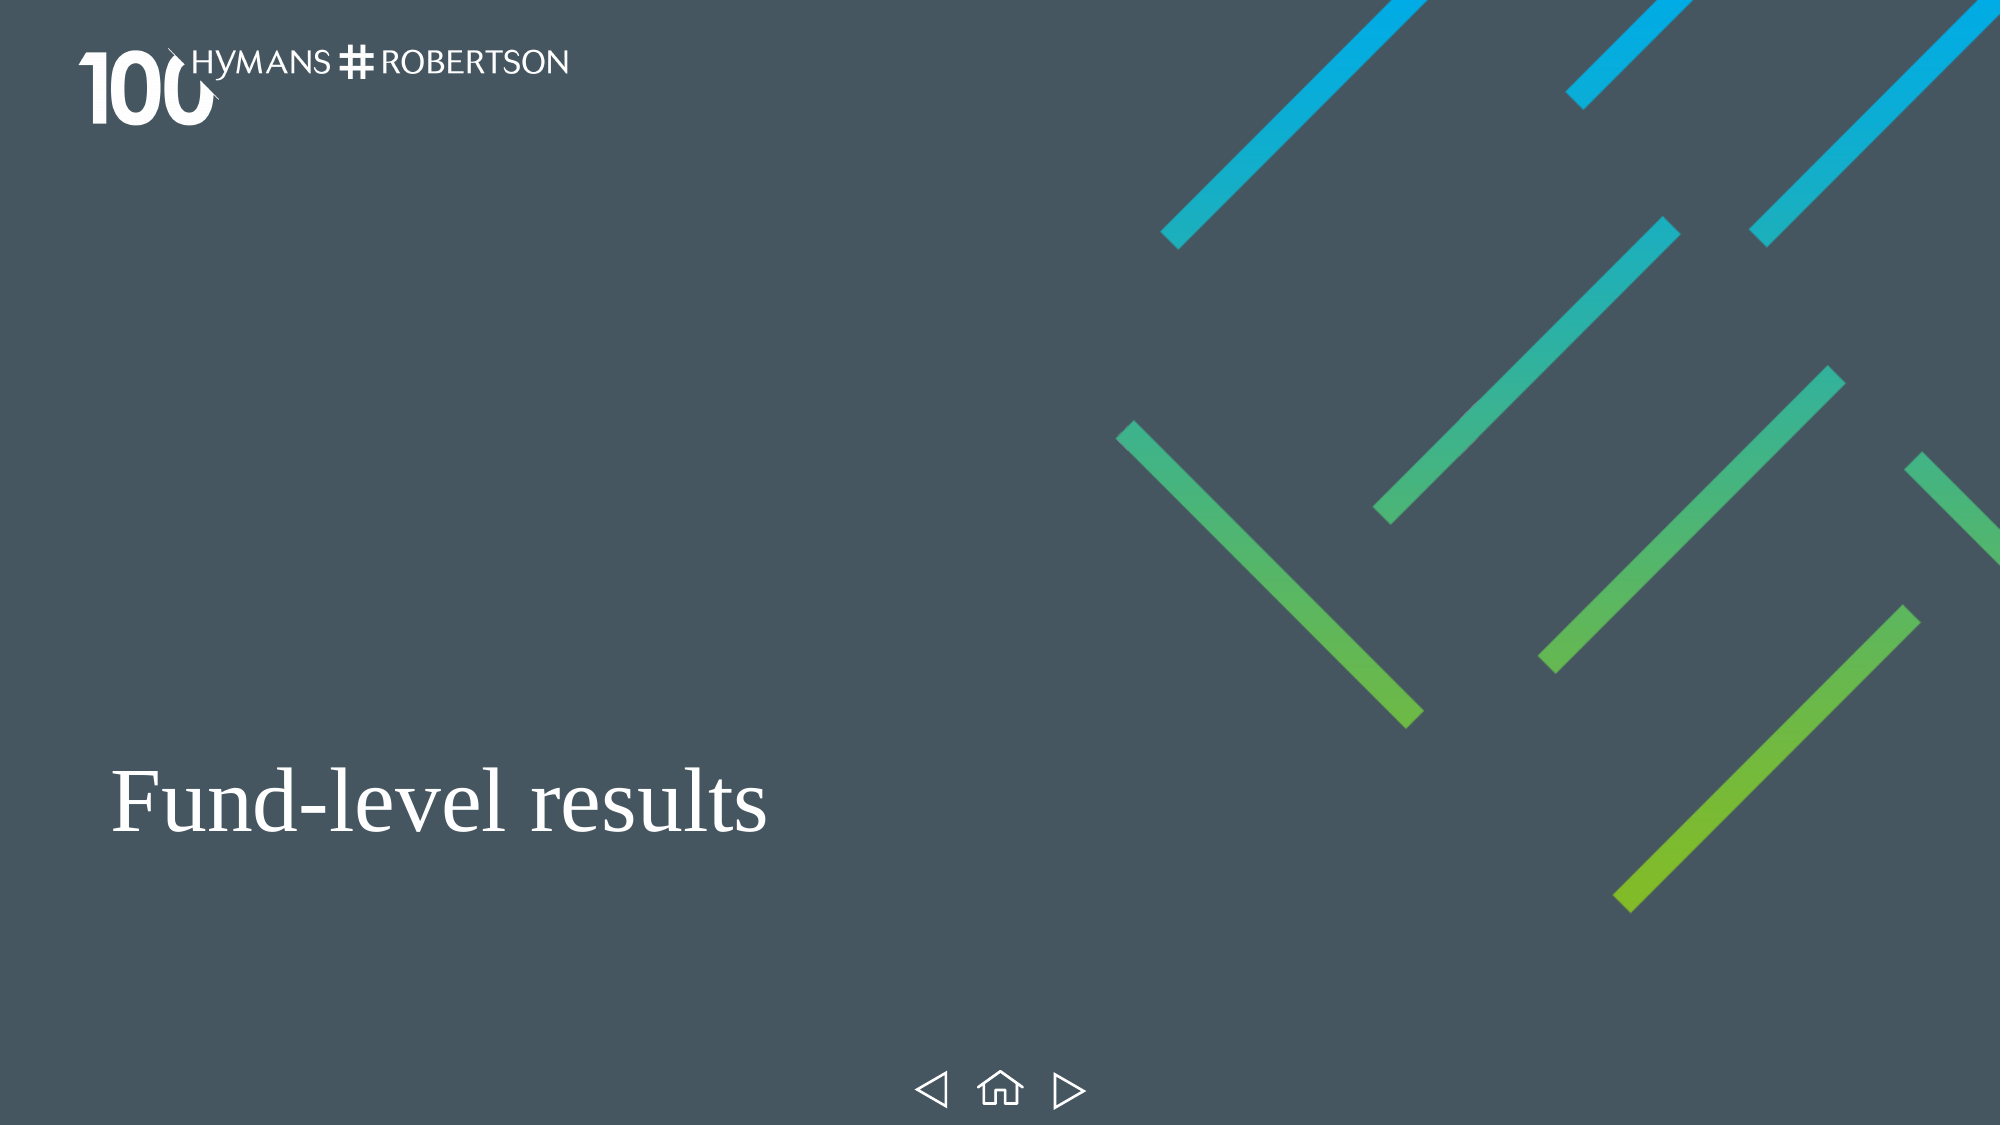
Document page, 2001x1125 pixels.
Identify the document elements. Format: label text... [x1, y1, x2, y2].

picture [60, 24, 588, 144]
title Fund-level results [95, 653, 1196, 951]
picture [1042, 0, 2000, 949]
